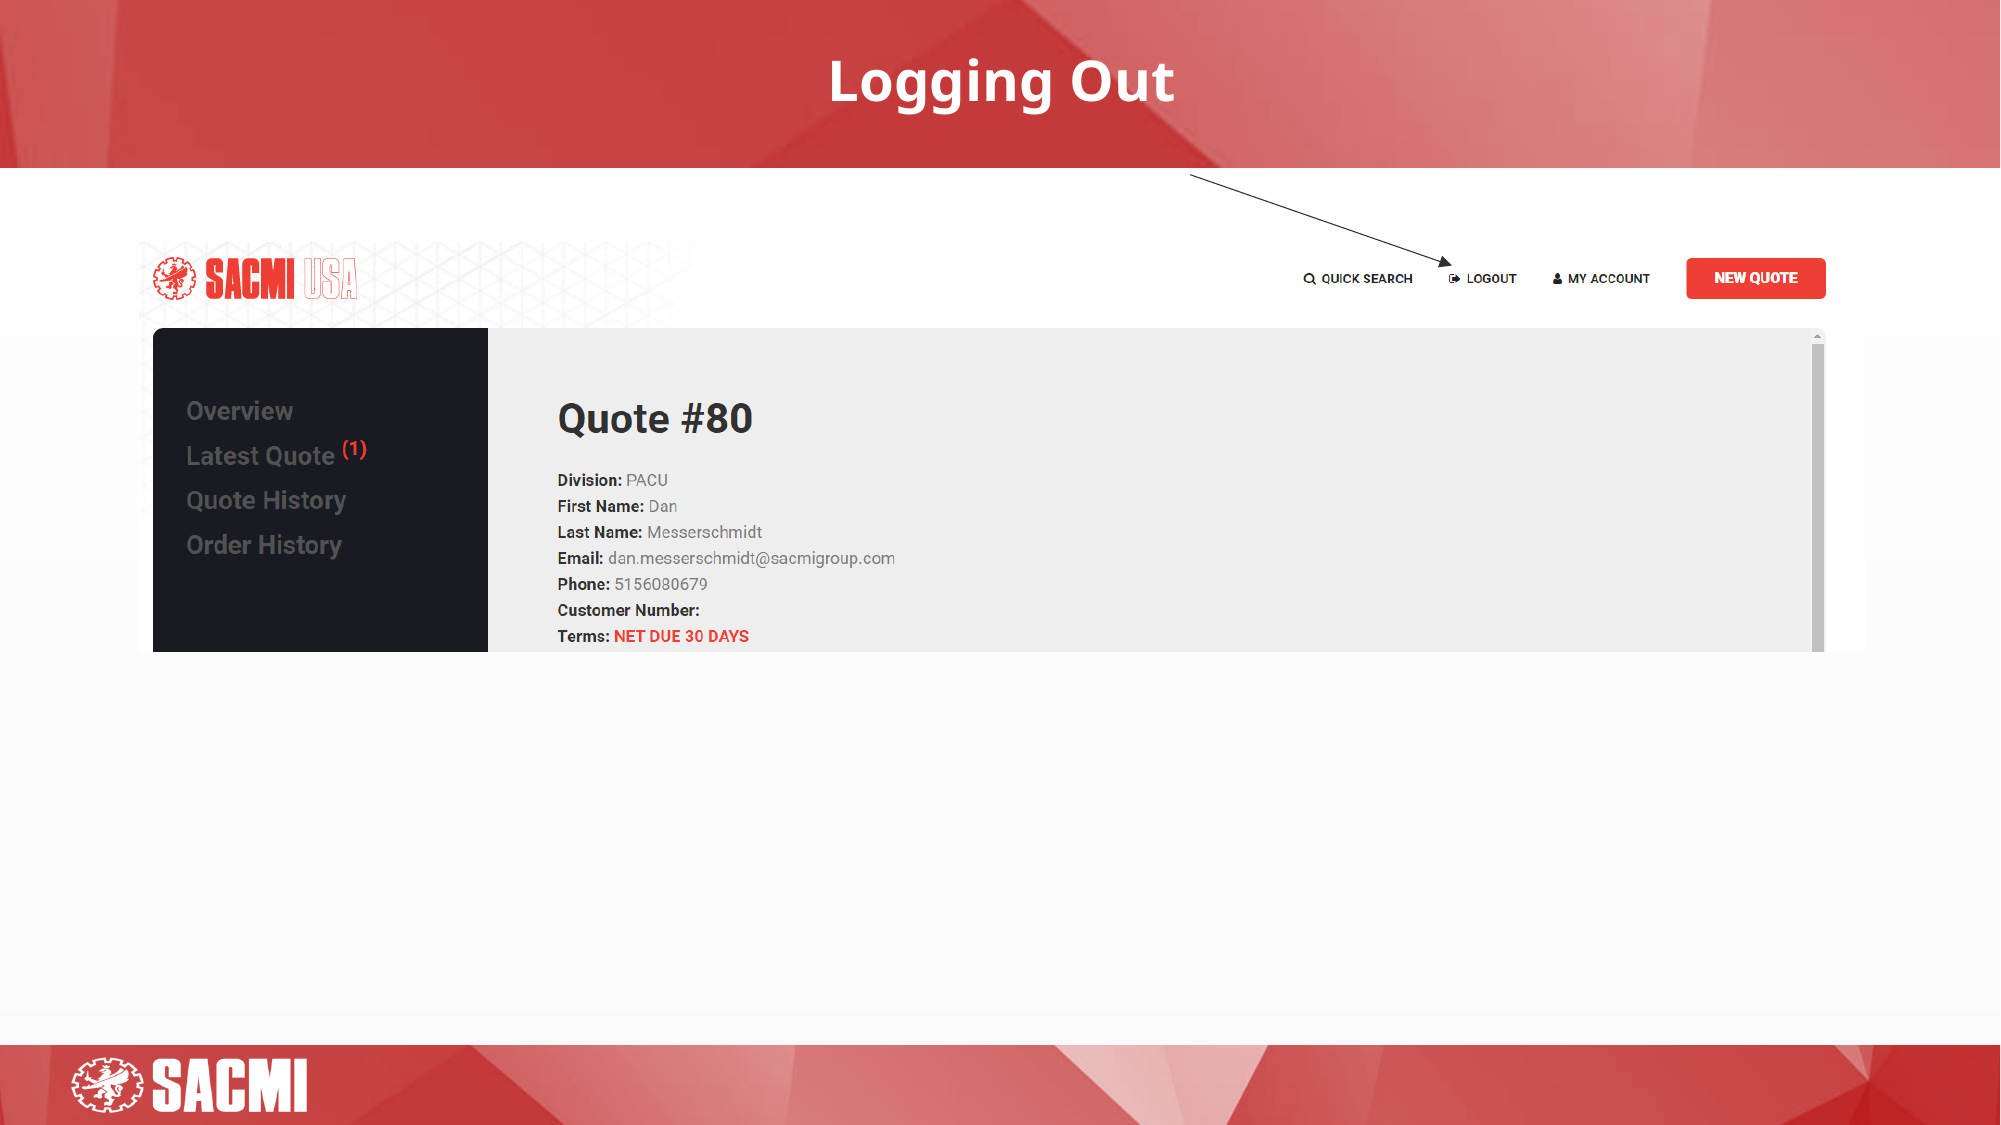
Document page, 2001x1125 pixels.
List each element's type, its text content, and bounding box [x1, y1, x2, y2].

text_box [1190, 174, 1452, 266]
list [139, 242, 1865, 652]
title Logging Out [139, 12, 1865, 155]
